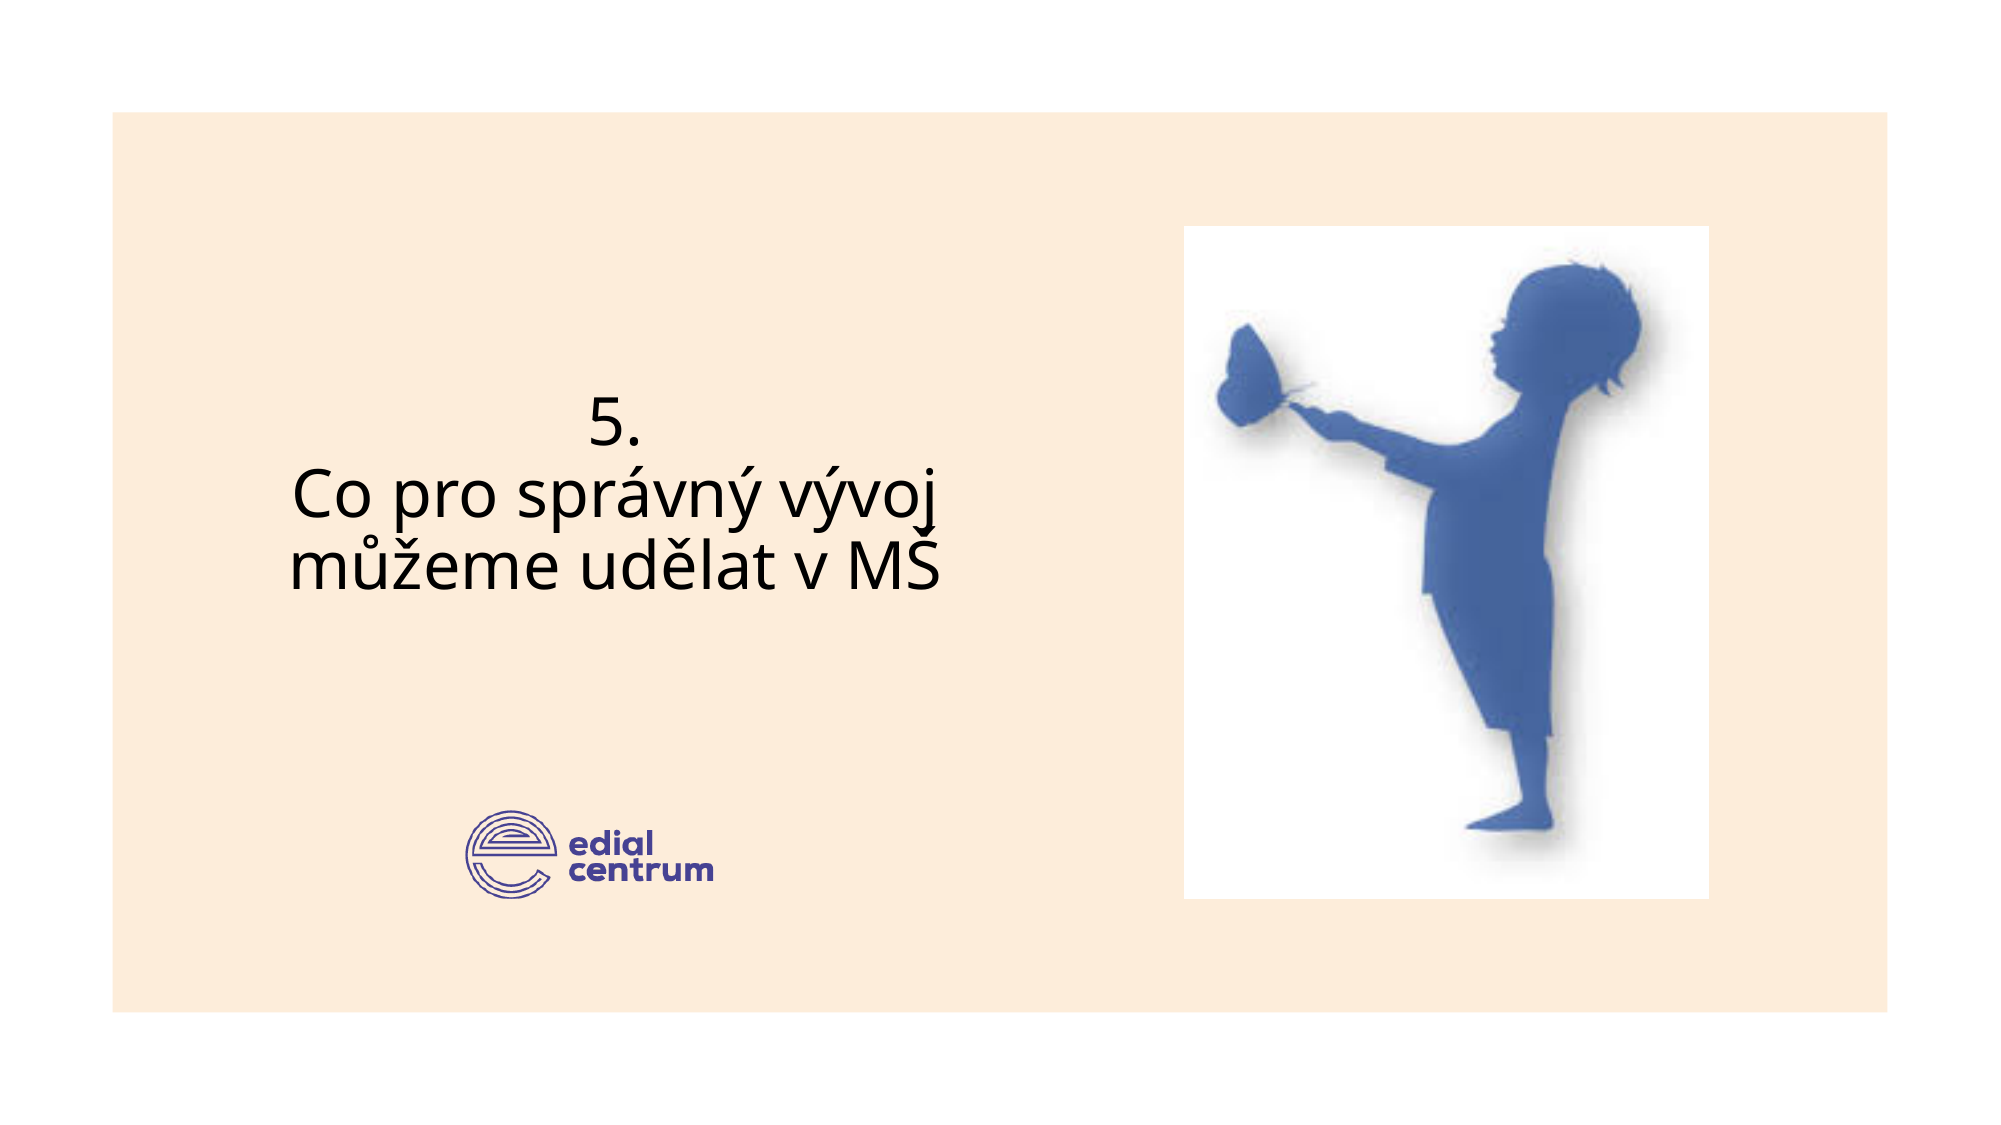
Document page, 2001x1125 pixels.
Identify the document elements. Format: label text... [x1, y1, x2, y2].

picture [1184, 225, 1710, 899]
text_box [0, 0, 2000, 1125]
text_box [111, 111, 1889, 1014]
title 5. Co pro správný vývoj můžeme udělat v MŠ [241, 226, 990, 612]
picture [464, 810, 715, 899]
